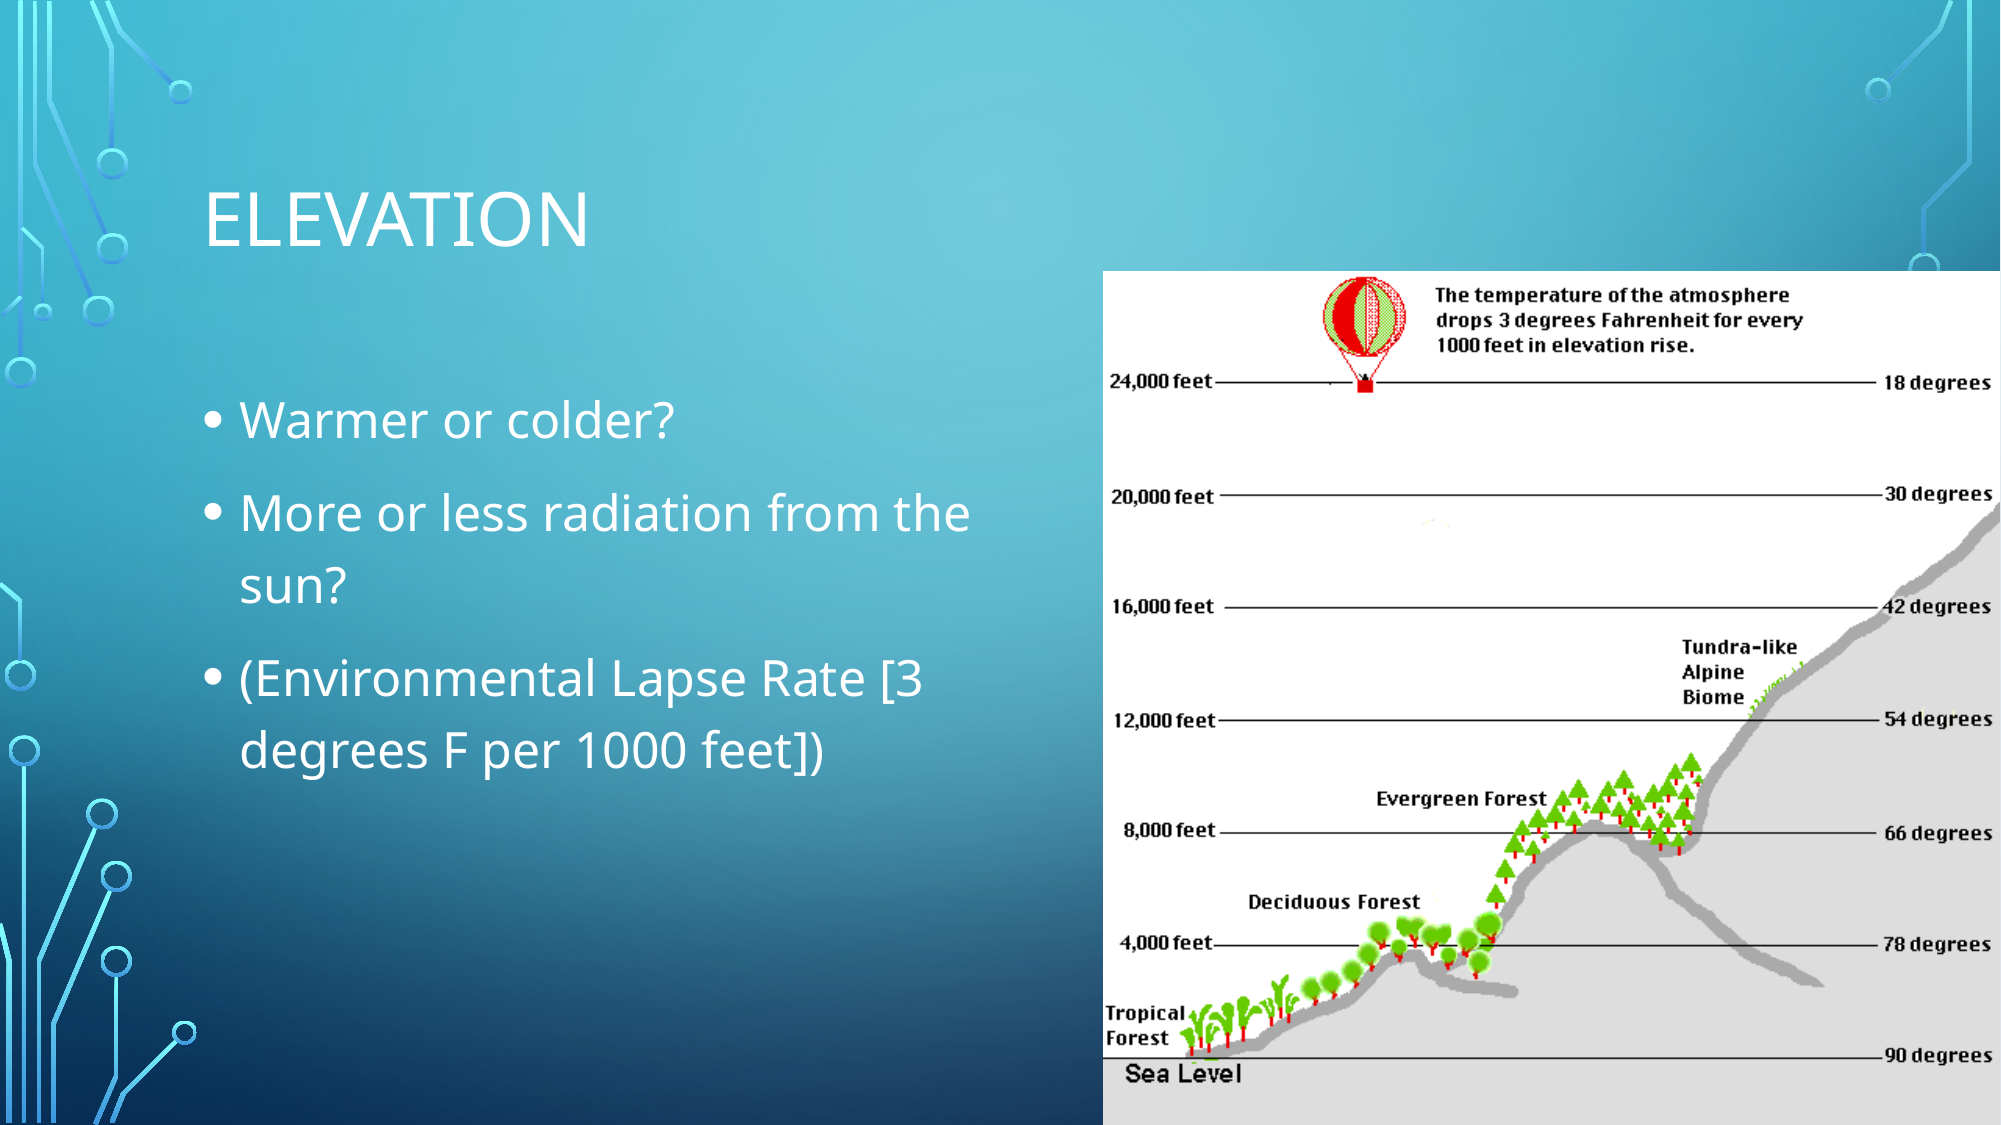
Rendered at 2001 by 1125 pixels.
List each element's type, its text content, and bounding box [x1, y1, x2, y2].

title Elevation [187, 101, 1813, 344]
list Warmer or colder? More or less radiation from the sun? (Environmental Lapse Rate [3 degrees F per 1000 feet]) [187, 369, 1085, 950]
picture [1102, 271, 2000, 1125]
